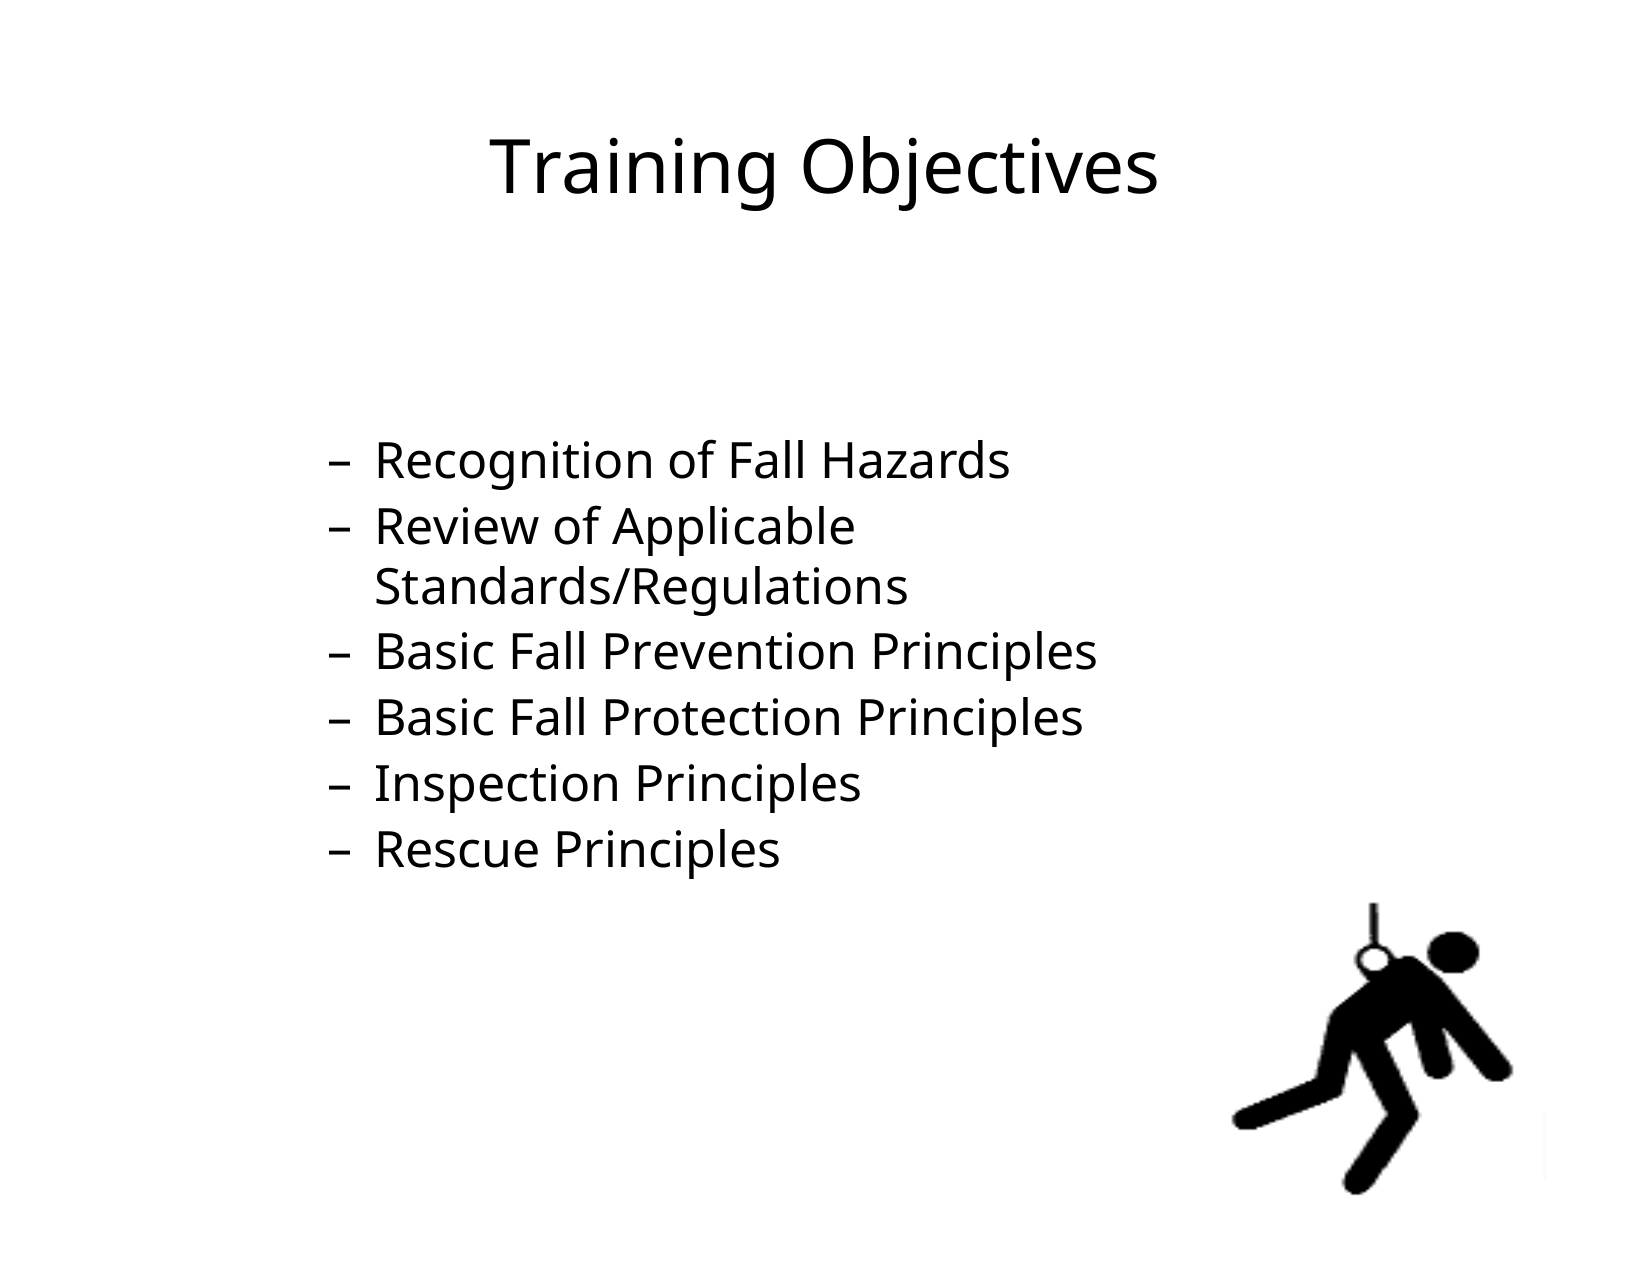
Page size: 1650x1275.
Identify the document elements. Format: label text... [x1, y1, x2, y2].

text_box [1212, 899, 1544, 1200]
title Training Objectives [199, 118, 1451, 195]
text_box Recognition of Fall Hazards Review of Applicable Standards/Regulations Basic Fall Prevention Principles Basic Fall Protection Principles Inspection Principles Rescue Principles [250, 362, 1325, 1022]
